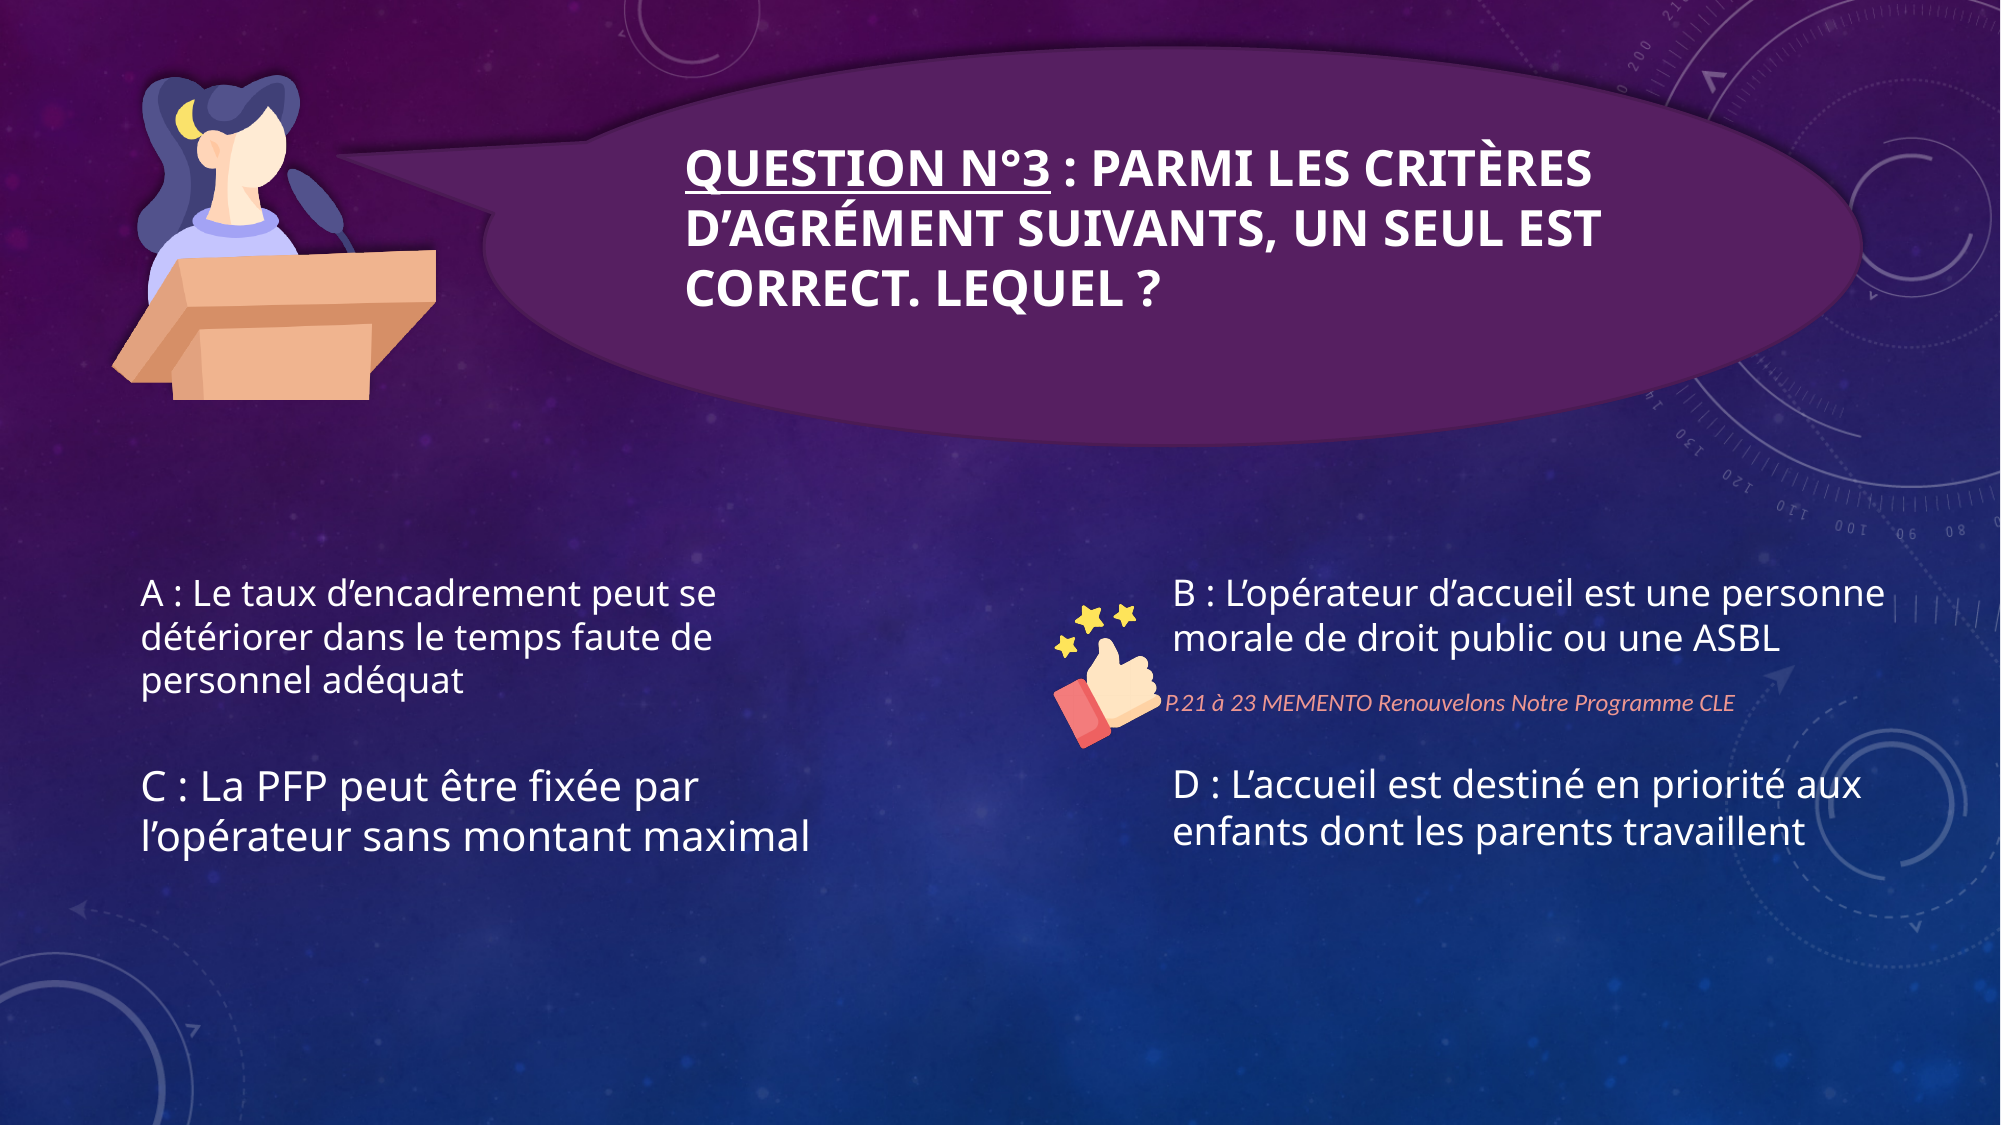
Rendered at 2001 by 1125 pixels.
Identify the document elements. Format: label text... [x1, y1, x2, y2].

text_box D : L’accueil est destiné en priorité aux enfants dont les parents travaillent [1157, 752, 1904, 900]
text_box [442, 46, 1863, 385]
text_box B : L’opérateur d’accueil est une personne morale de droit public ou une ASBL [1157, 562, 1904, 710]
picture [0, 0, 2001, 1125]
list A : Le taux d’encadrement peut se détériorer dans le temps faute de personnel adéquat [125, 562, 872, 710]
text_box P.21 à 23 MEMENTO Renouvelons Notre Programme CLE [1150, 679, 1752, 754]
text_box C : La PFP peut être fixée par l’opérateur sans montant maximal [125, 752, 872, 900]
text_box [1030, 443, 1315, 448]
title Question n°3 : Parmi les critères d’agrément suivants, un seul est correct. Lequel ? [669, 129, 1701, 443]
